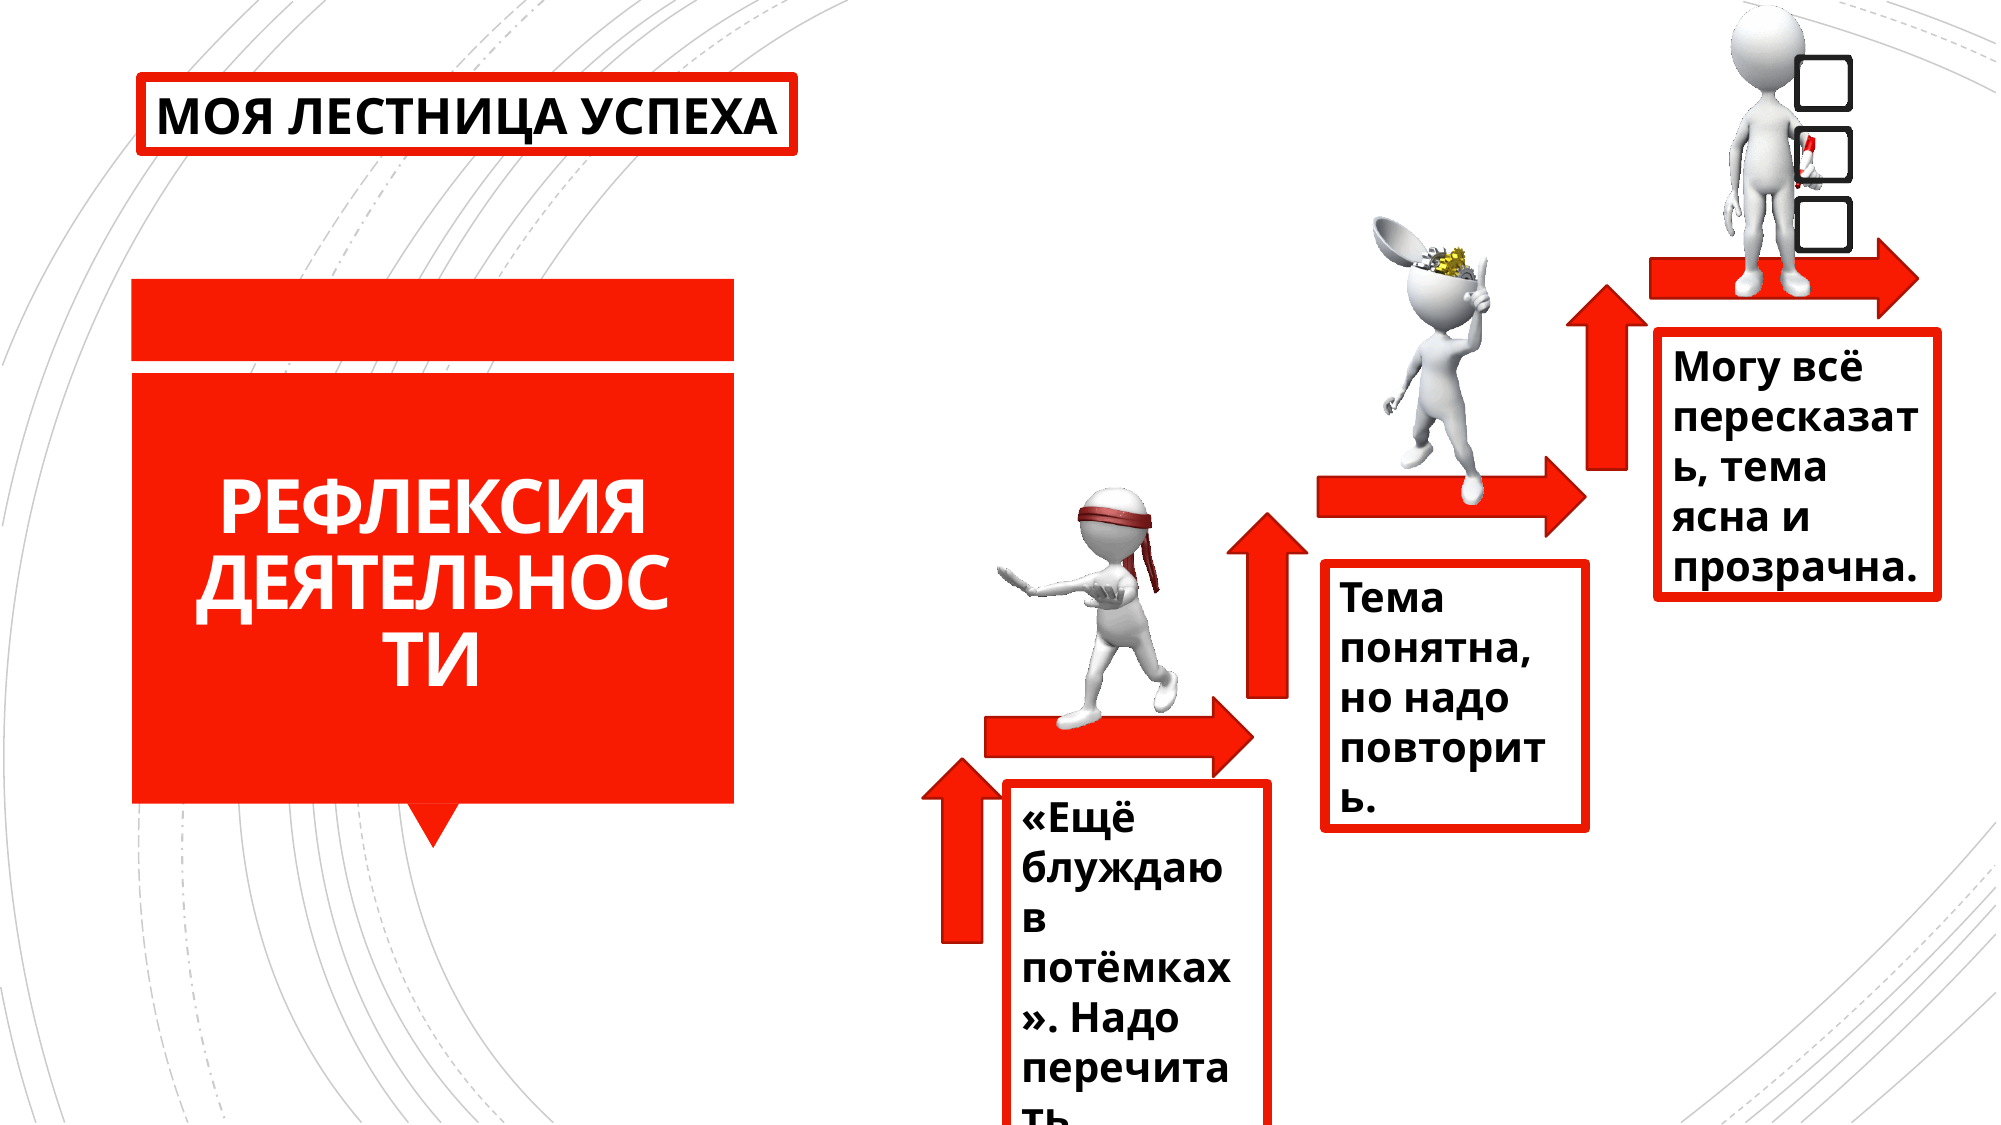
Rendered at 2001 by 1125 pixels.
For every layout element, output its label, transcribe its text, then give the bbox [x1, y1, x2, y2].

text_box [921, 757, 1004, 944]
text_box [1544, 531, 1554, 538]
picture [1347, 192, 1568, 531]
text_box [1316, 475, 1347, 518]
text_box [1649, 257, 1682, 300]
text_box [1568, 477, 1587, 517]
title РЕФЛЕКСИЯ ДЕЯТЕЛЬНОСТИ [145, 385, 720, 789]
text_box МОЯ ЛЕСТНИЦА УСПЕХА [140, 76, 795, 153]
text_box Тема понятна, но надо повторить. [1324, 562, 1587, 830]
picture [1682, 0, 1887, 339]
text_box Могу всё пересказать, тема ясна и прозрачна. [1656, 331, 1939, 598]
text_box [1887, 245, 1919, 312]
picture [982, 477, 1207, 784]
text_box [1226, 512, 1309, 699]
text_box [1568, 284, 1648, 471]
text_box [1207, 696, 1254, 779]
text_box «Ещё блуждаю в потёмках». Надо перечитать. [1005, 782, 1269, 1125]
